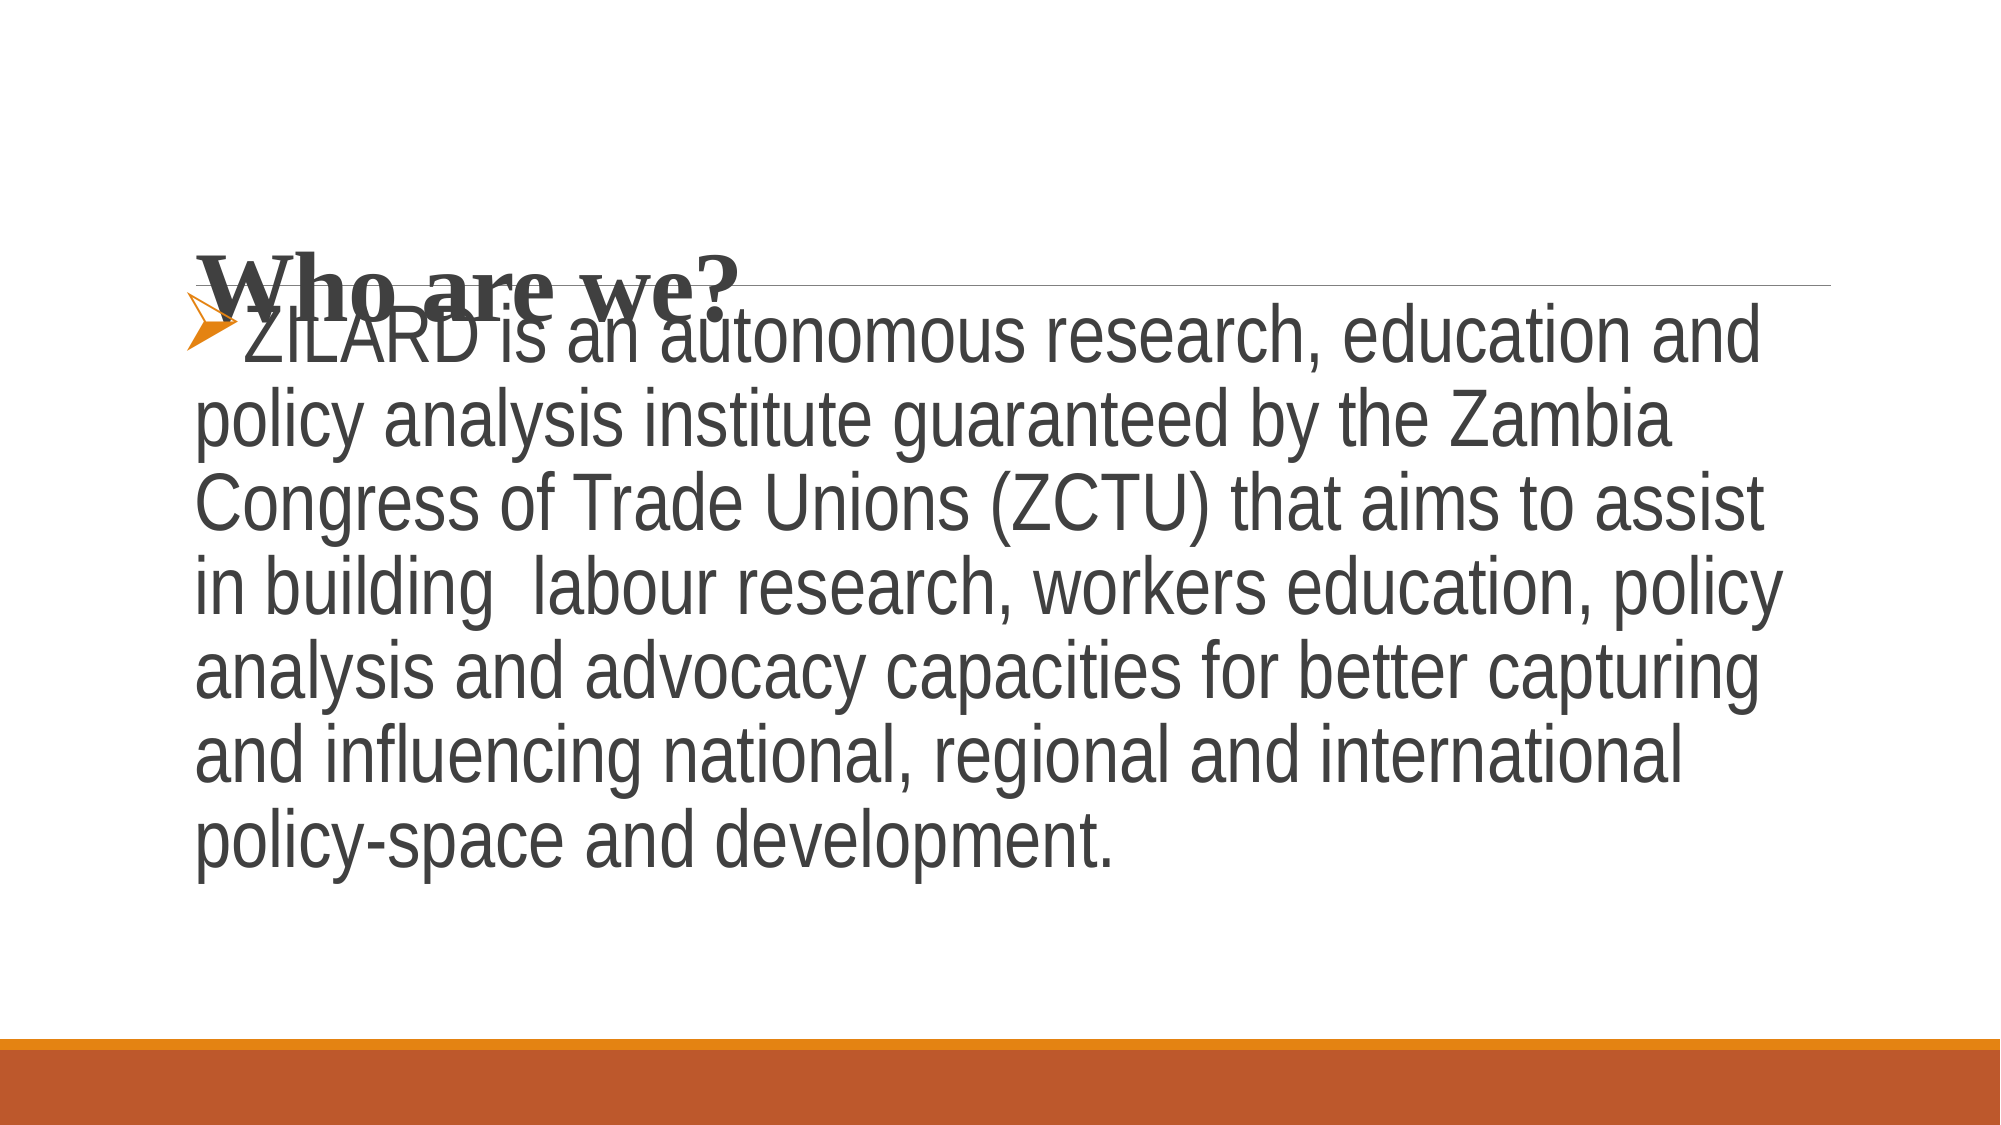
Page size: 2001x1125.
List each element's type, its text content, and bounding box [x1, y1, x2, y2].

list ZILARD is an autonomous research, education and policy analysis institute guaranteed by the Zambia Congress of Trade Unions (ZCTU) that aims to assist in building labour research, workers education, policy analysis and advocacy capacities for better capturing and influencing national, regional and international policy-space and development. [180, 287, 1830, 963]
title Who are we? [180, 47, 1830, 287]
